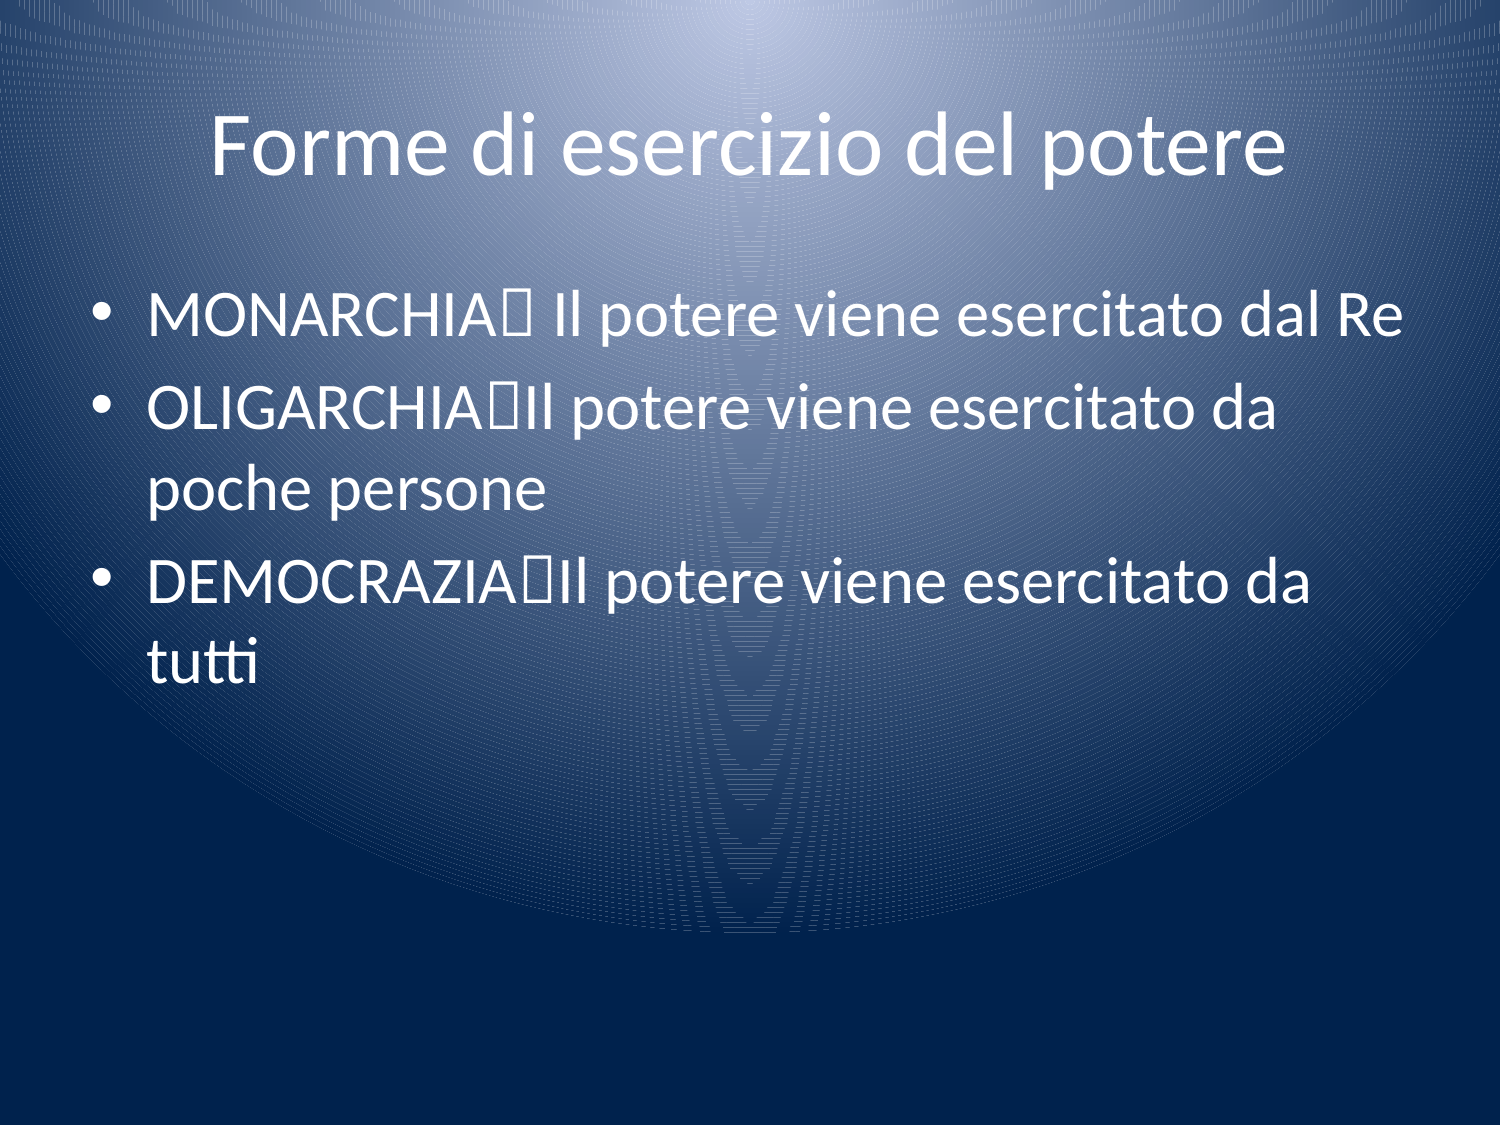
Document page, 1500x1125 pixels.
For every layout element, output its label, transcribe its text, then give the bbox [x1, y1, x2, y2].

title Forme di esercizio del potere [75, 45, 1425, 233]
list MONARCHIA Il potere viene esercitato dal Re OLIGARCHIAIl potere viene esercitato da poche persone DEMOCRAZIAIl potere viene esercitato da tutti [75, 262, 1425, 1005]
